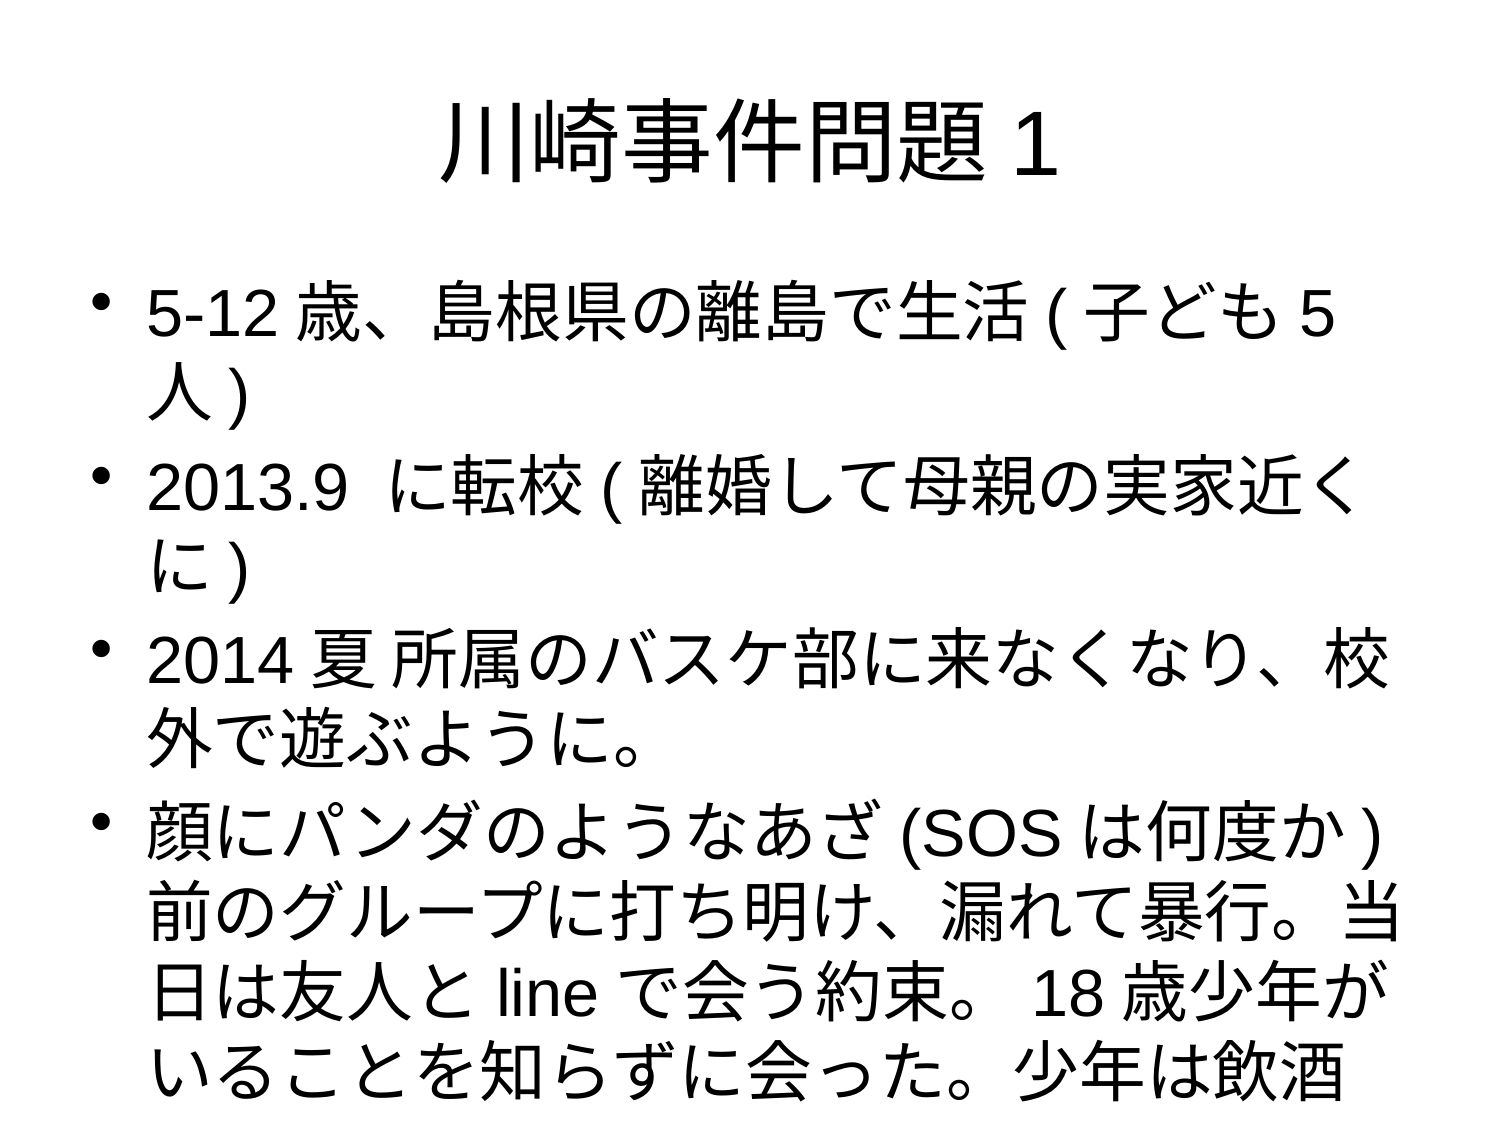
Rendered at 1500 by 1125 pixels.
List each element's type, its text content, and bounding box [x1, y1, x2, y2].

title 川崎事件問題1 [75, 45, 1425, 233]
list 5-12歳、島根県の離島で生活(子ども5人) 2013.9 に転校(離婚して母親の実家近くに) 2014夏 所属のバスケ部に来なくなり、校外で遊ぶように。 顔にパンダのようなあざ(SOSは何度か)前のグループに打ち明け、漏れて暴行。当日は友人とlineで会う約束。18歳少年がいることを知らずに会った。少年は飲酒 [75, 262, 1425, 1005]
